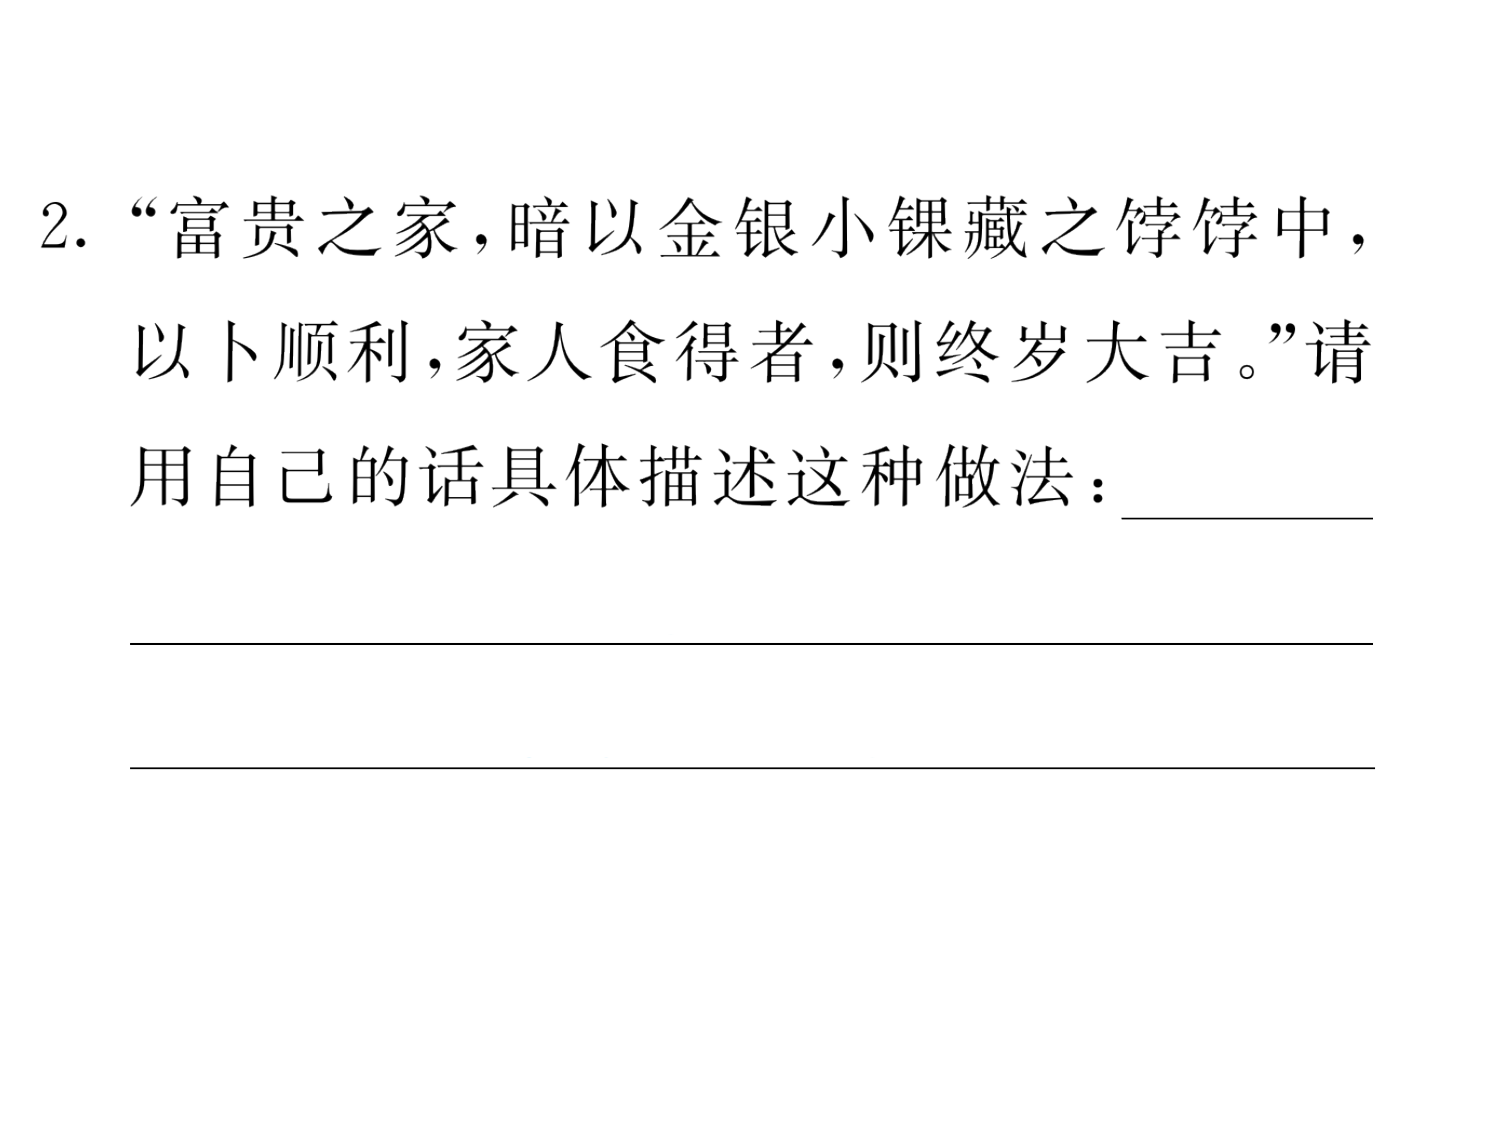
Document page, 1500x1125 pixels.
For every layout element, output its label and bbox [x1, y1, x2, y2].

picture [35, 177, 1453, 804]
